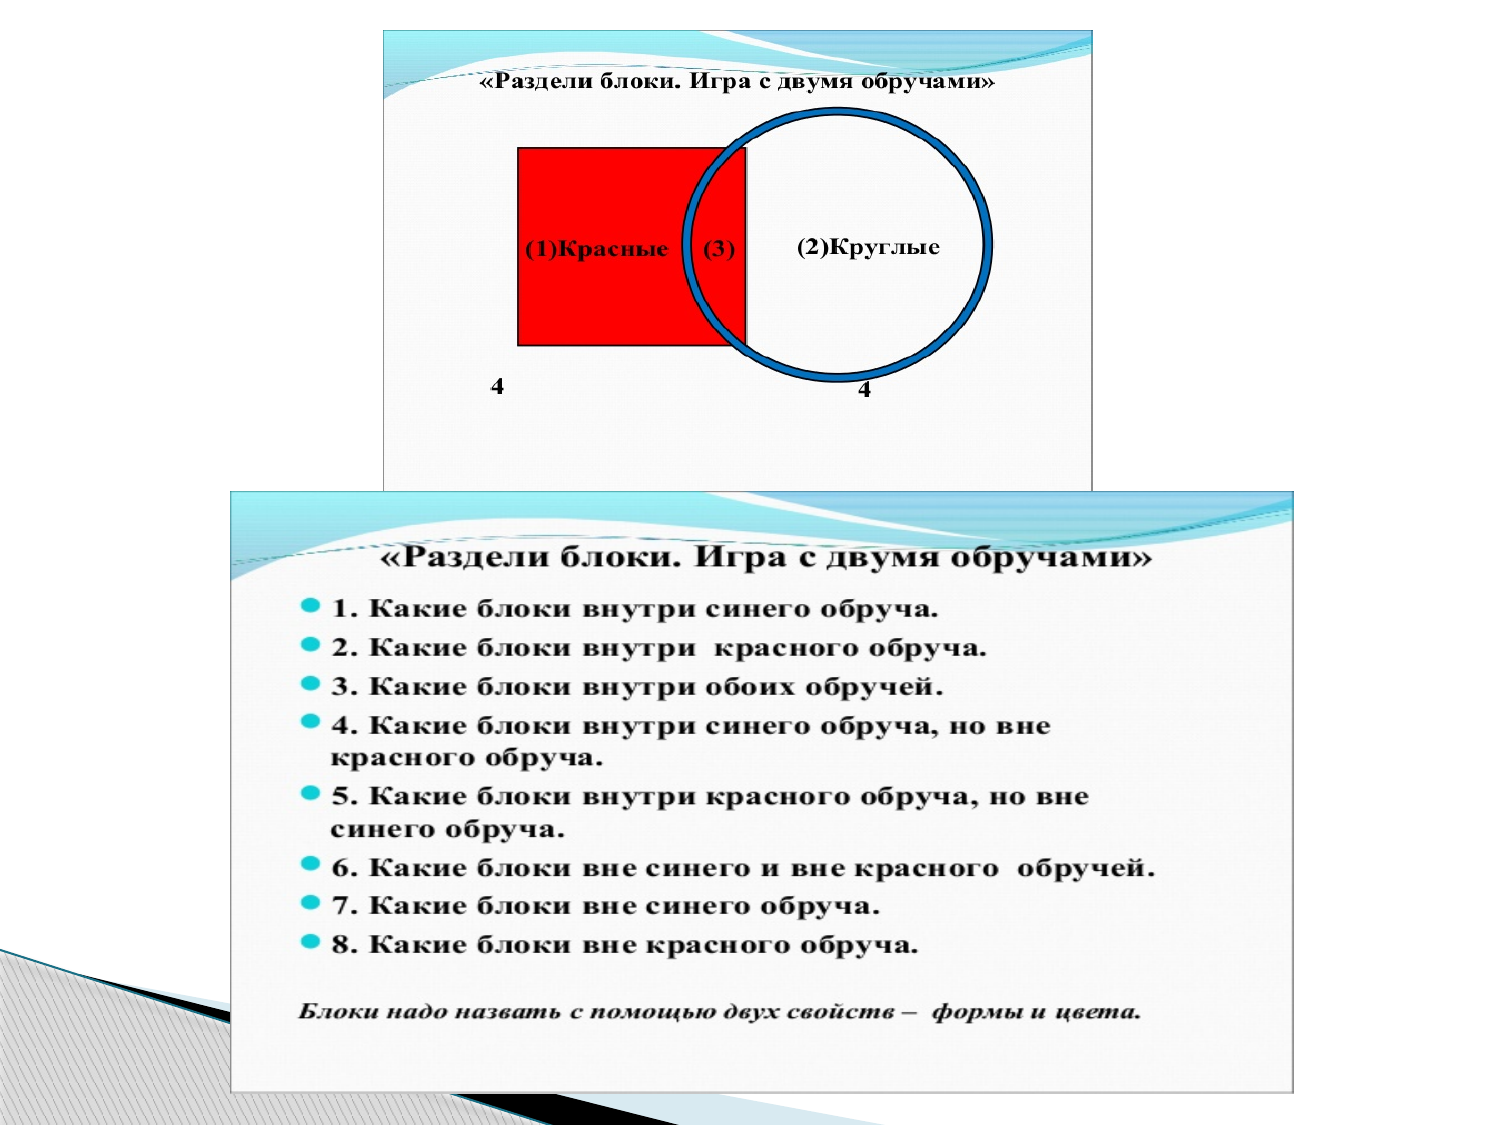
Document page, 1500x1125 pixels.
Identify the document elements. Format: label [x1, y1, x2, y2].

list [383, 30, 1093, 491]
picture [229, 491, 1294, 1095]
